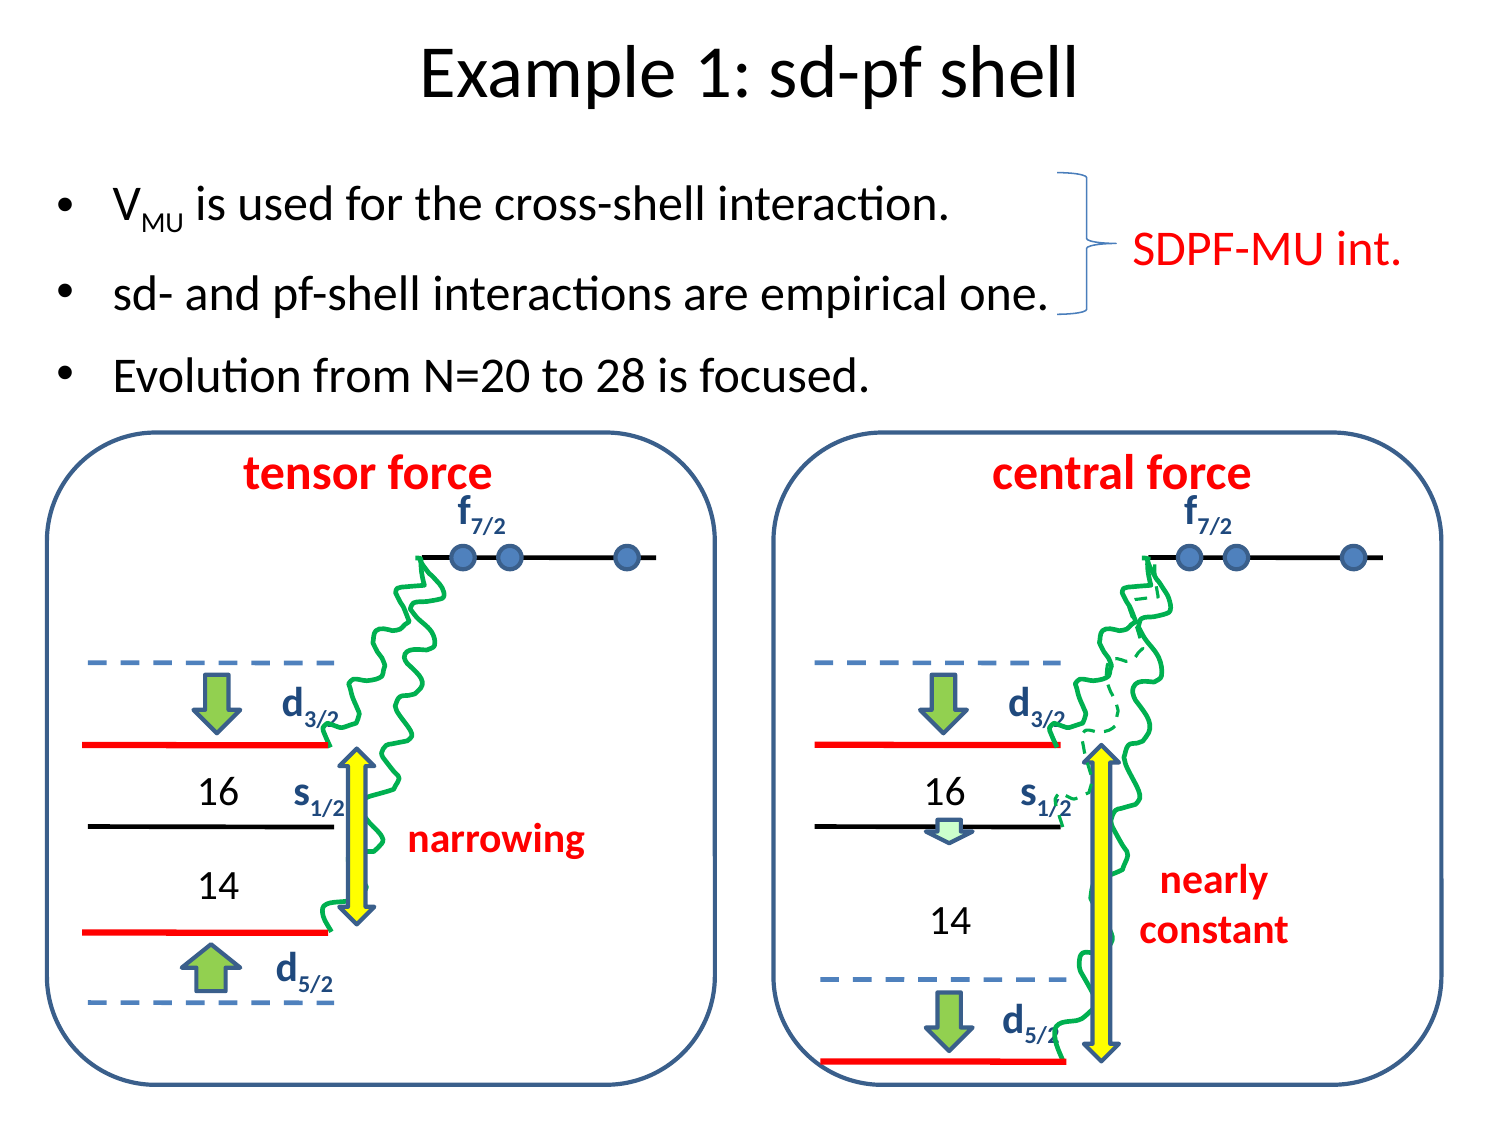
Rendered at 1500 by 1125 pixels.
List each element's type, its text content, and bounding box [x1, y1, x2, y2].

text_box [1054, 563, 1159, 827]
text_box [1081, 742, 1121, 1064]
text_box [44, 430, 717, 1087]
list VMU is used for the cross-shell interaction. sd- and pf-shell interactions are empirical one. Evolution from N=20 to 28 is focused. [41, 149, 1459, 1071]
text_box [613, 543, 641, 555]
text_box f7/2 [442, 475, 521, 548]
text_box [935, 817, 963, 824]
text_box [923, 990, 975, 1054]
text_box [337, 746, 377, 927]
text_box [617, 567, 638, 572]
text_box s1/2 [278, 756, 345, 829]
text_box [368, 557, 445, 798]
text_box d3/2 [266, 667, 355, 740]
text_box [496, 548, 524, 555]
text_box 16 [182, 756, 255, 822]
text_box [771, 430, 1444, 1087]
text_box [449, 548, 477, 555]
text_box nearly constant [1124, 844, 1304, 959]
text_box [368, 819, 384, 853]
text_box [179, 942, 243, 994]
text_box [1057, 171, 1117, 316]
text_box 14 [182, 850, 255, 916]
text_box [932, 837, 967, 846]
text_box [453, 567, 474, 572]
text_box [499, 567, 520, 572]
title Example 1: sd-pf shell [41, 9, 1459, 126]
text_box SDPF-MU int. [1117, 208, 1418, 283]
text_box narrowing [392, 803, 601, 869]
text_box [321, 874, 345, 933]
text_box [322, 557, 418, 748]
text_box tensor force [228, 432, 509, 508]
text_box d5/2 [260, 932, 349, 1005]
text_box [191, 672, 243, 736]
